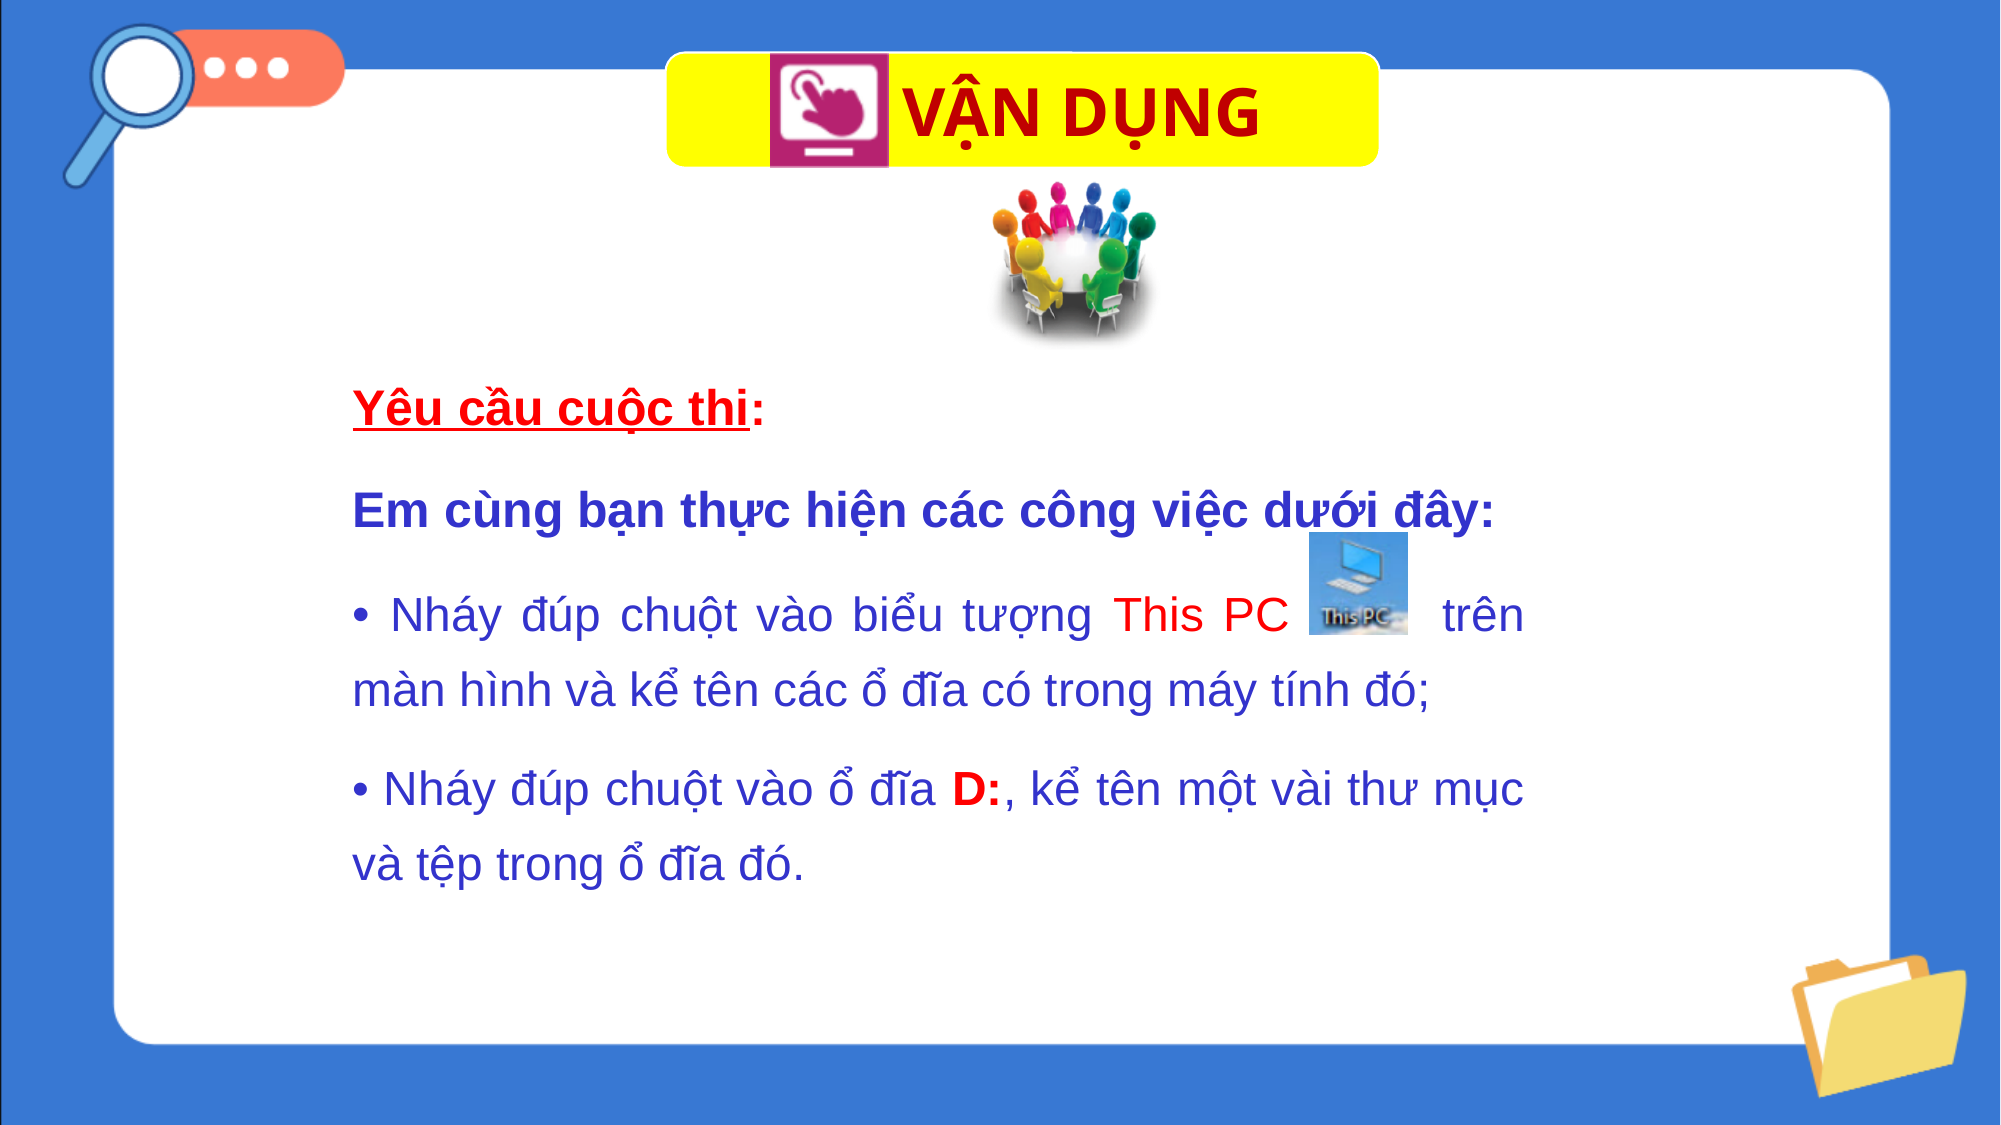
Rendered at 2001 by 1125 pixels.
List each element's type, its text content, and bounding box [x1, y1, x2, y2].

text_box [337, 349, 1541, 904]
text_box VẬN DỤNG [664, 51, 1381, 169]
picture [0, 0, 2001, 1125]
